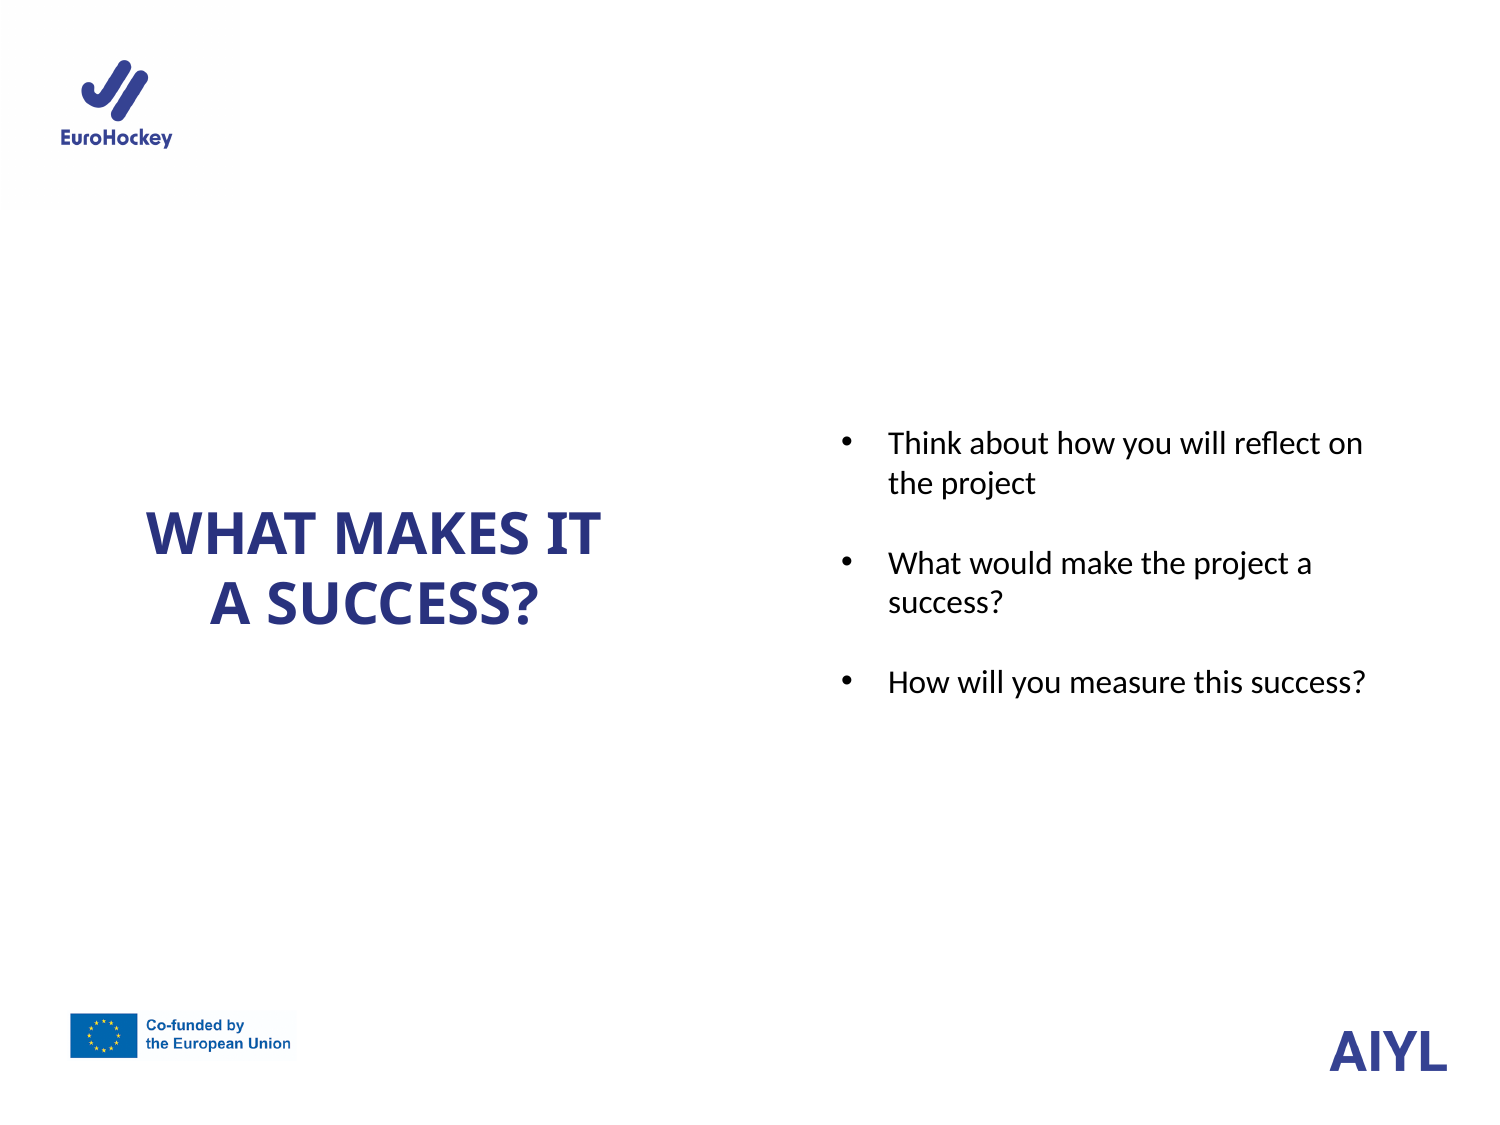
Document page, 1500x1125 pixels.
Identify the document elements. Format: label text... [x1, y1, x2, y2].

text_box Think about how you will reflect on the project What would make the project a success? How will you measure this success? [816, 413, 1426, 708]
text_box WHAT MAKES IT A SUCCESS? [0, 489, 750, 645]
picture [1, 833, 517, 1125]
picture [1, 0, 240, 211]
picture [1313, 963, 1500, 1125]
